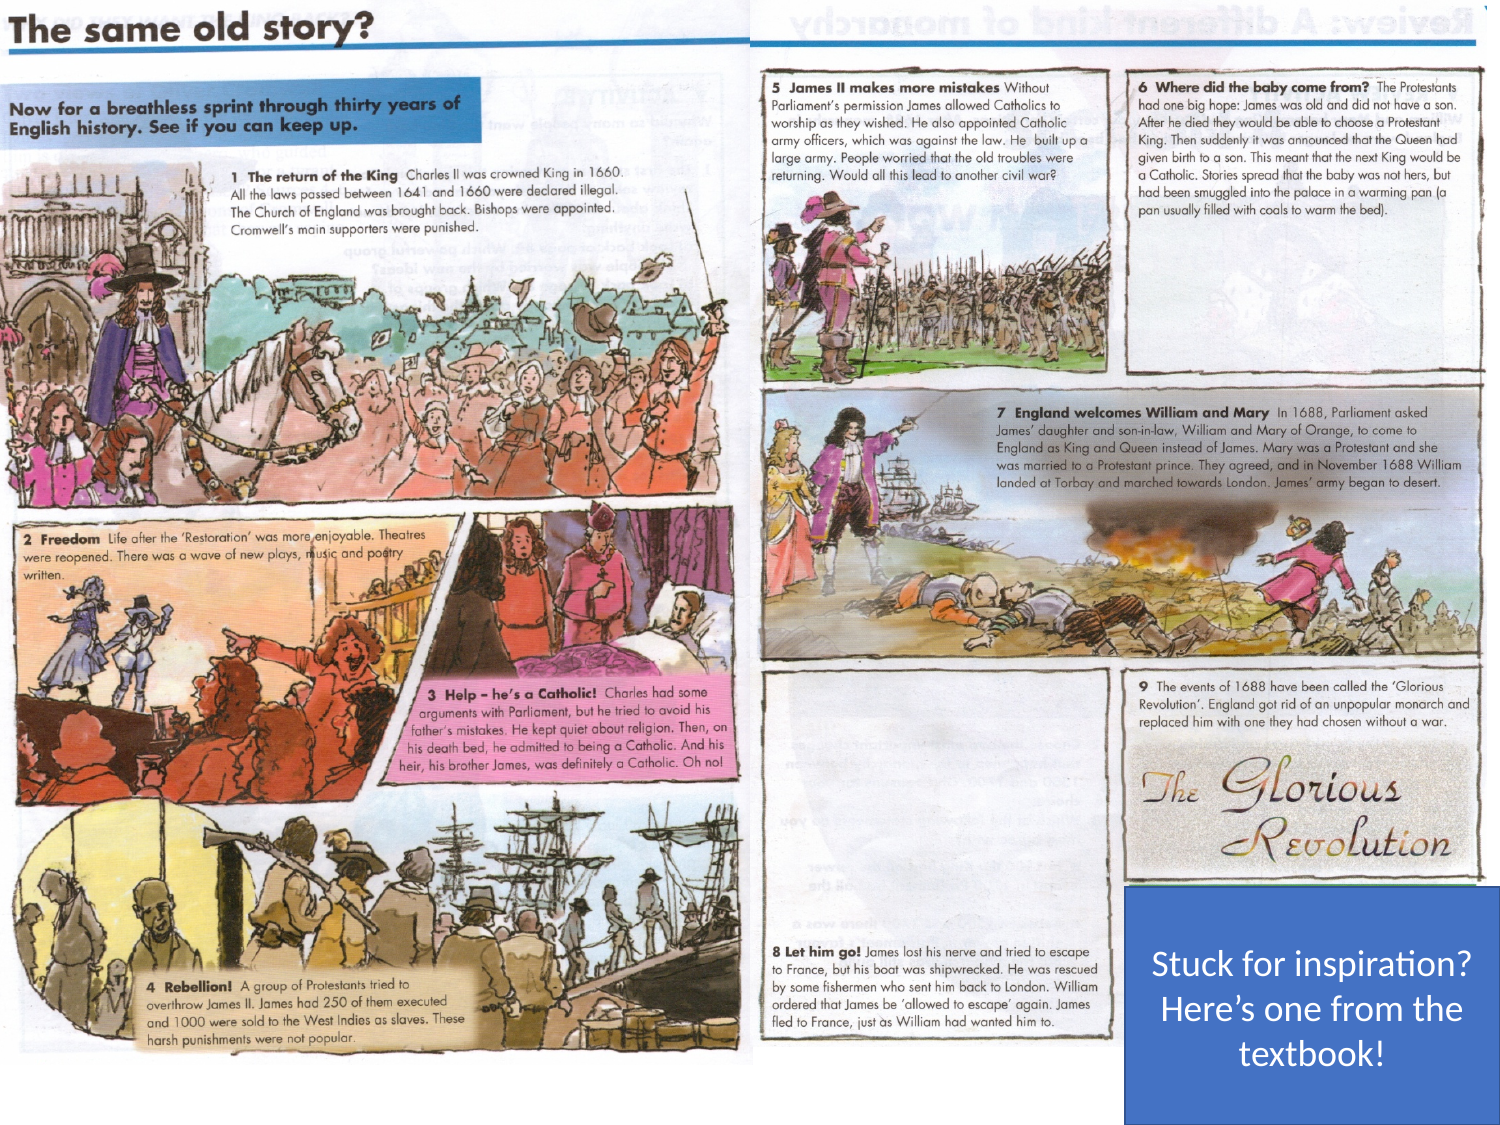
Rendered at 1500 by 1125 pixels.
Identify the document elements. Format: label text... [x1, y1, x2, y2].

picture [0, 0, 1487, 1065]
text_box Stuck for inspiration? Here’s one from the textbook! [1124, 886, 1500, 1125]
